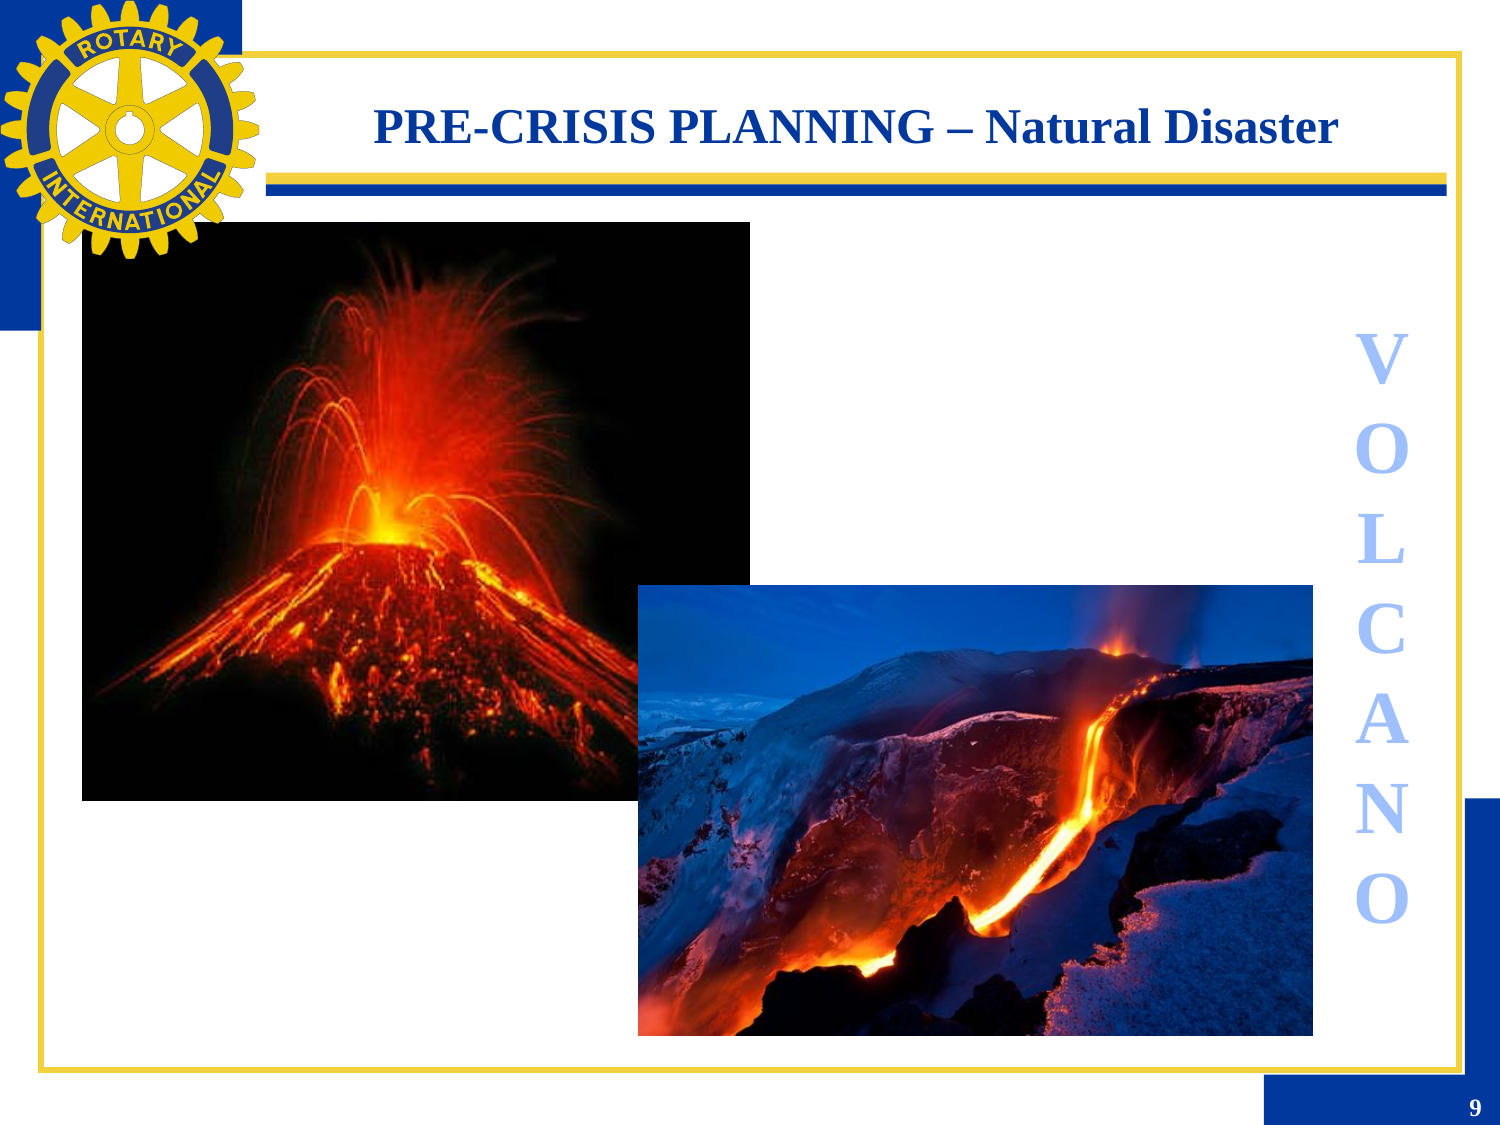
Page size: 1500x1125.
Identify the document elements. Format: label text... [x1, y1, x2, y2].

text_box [0, 0, 261, 260]
text_box V O L C A N O [1324, 300, 1442, 796]
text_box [1263, 798, 1500, 1125]
picture [81, 222, 1313, 1036]
text_box [265, 54, 1459, 796]
text_box [41, 339, 1258, 1071]
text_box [265, 172, 1447, 197]
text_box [0, 268, 243, 331]
text_box PRE-CRISIS PLANNING – Natural Disaster [277, 85, 1436, 161]
